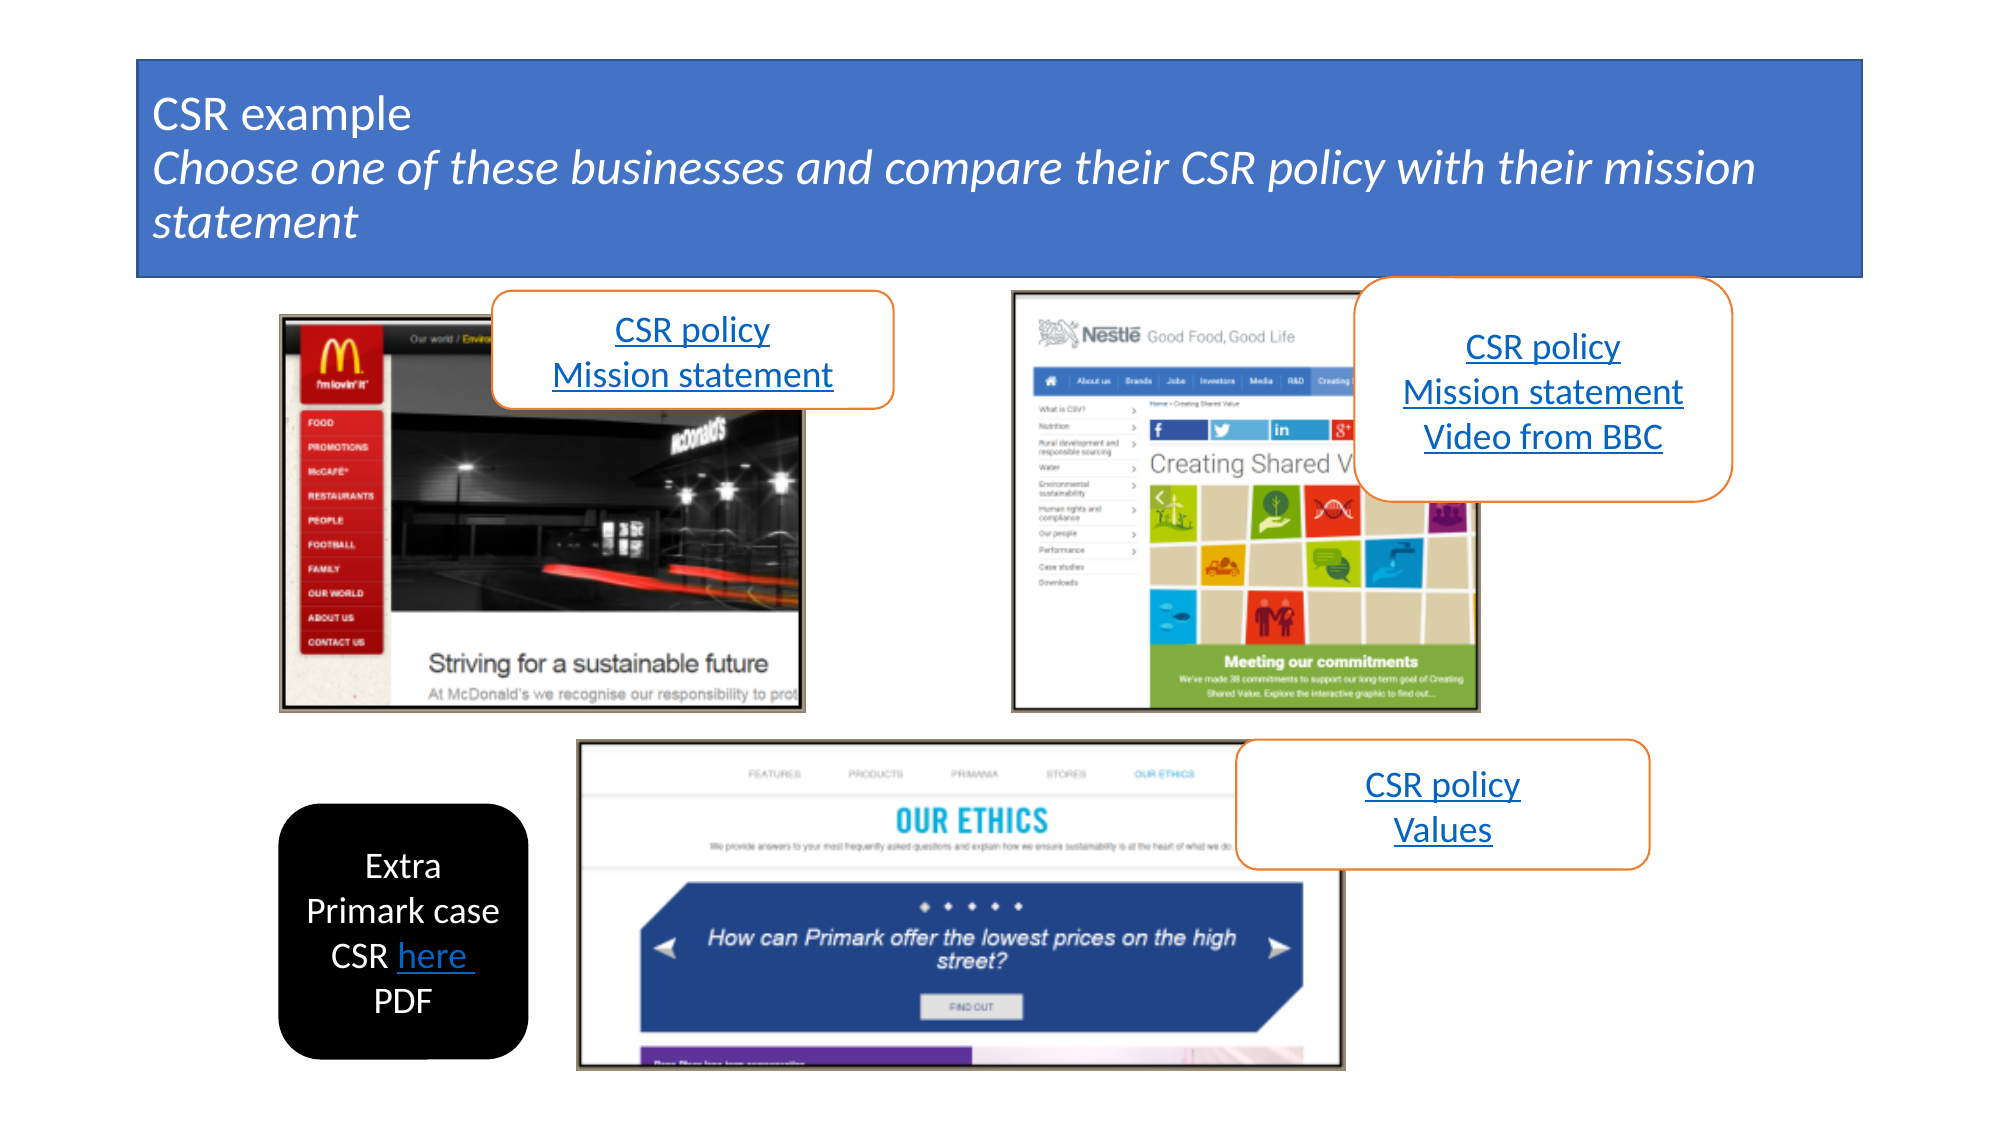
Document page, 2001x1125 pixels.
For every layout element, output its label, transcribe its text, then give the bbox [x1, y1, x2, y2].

picture [279, 314, 806, 713]
title CSR example Choose one of these businesses and compare their CSR policy with their mission statement [136, 59, 1863, 278]
picture [576, 739, 1346, 1071]
text_box CSR policy Values [1253, 738, 1651, 871]
text_box CSR policy Mission statement Video from BBC [1362, 276, 1734, 503]
picture [1011, 290, 1481, 713]
text_box CSR policy Mission statement [491, 289, 895, 410]
text_box Extra Primark case CSR here PDF [278, 803, 529, 1060]
